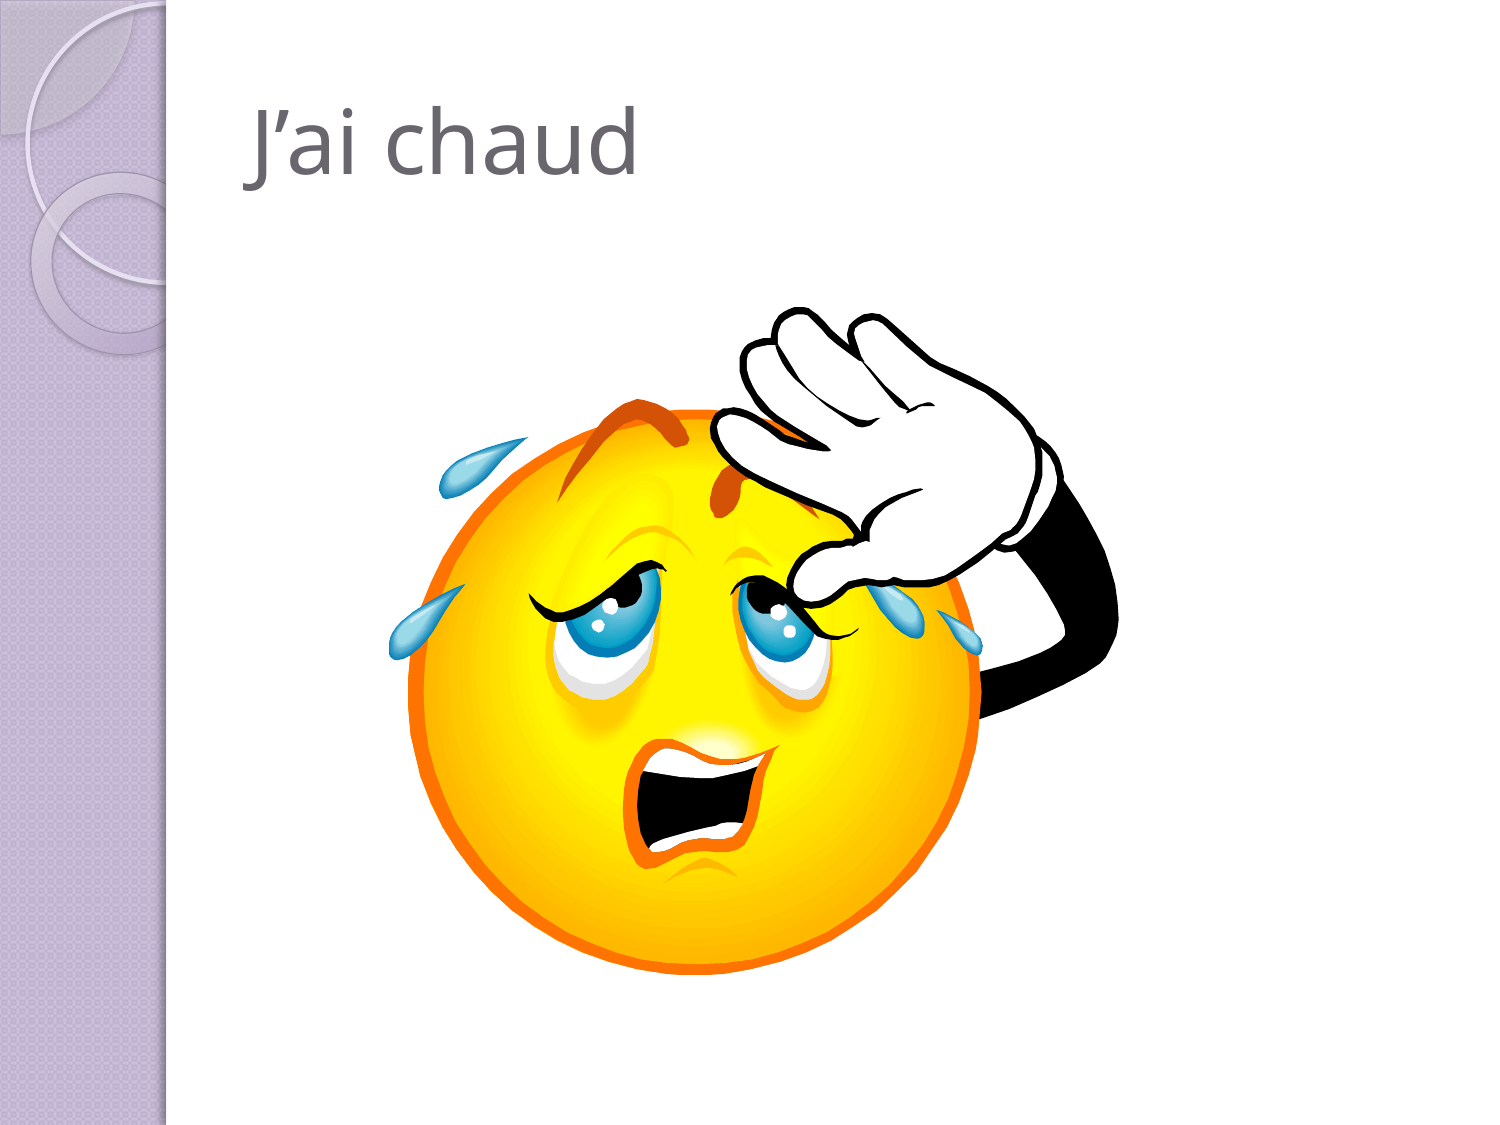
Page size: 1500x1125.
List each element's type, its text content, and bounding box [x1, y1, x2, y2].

title J’ai chaud [235, 45, 1466, 233]
picture [386, 304, 1122, 978]
